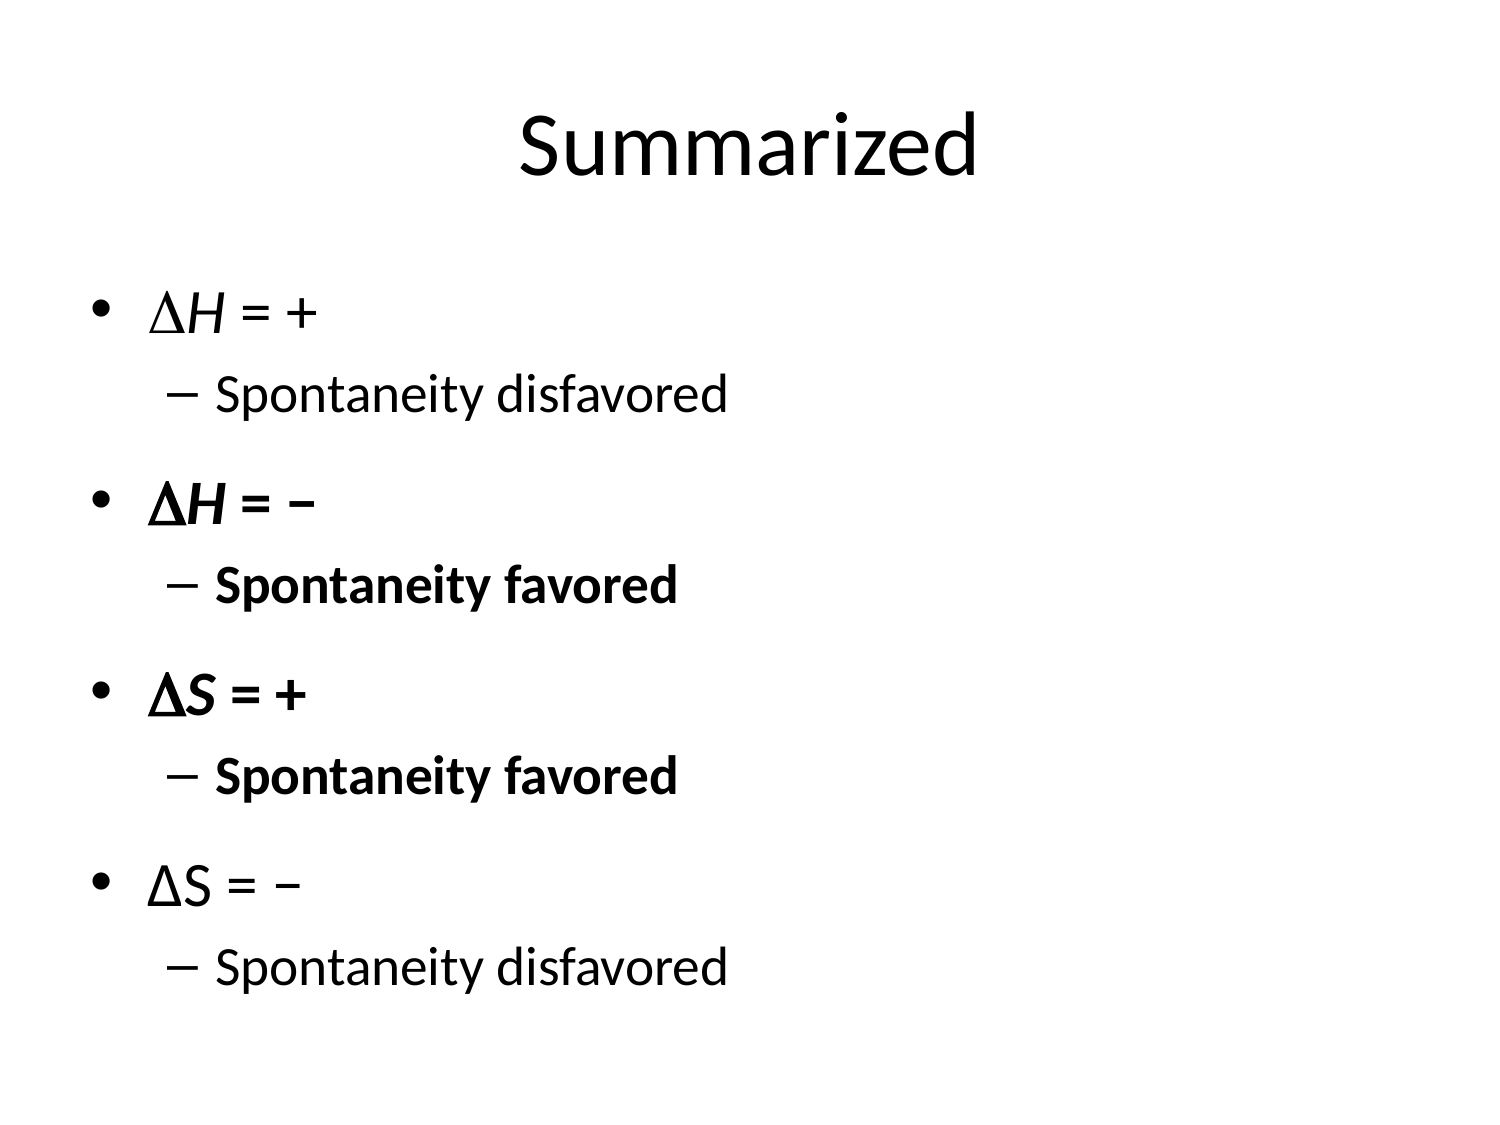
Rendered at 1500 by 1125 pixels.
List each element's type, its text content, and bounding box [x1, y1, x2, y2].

title Summarized [75, 45, 1425, 233]
list H = + Spontaneity disfavored H = − Spontaneity favored S = + Spontaneity favored ∆S = − Spontaneity disfavored [75, 262, 1425, 1005]
